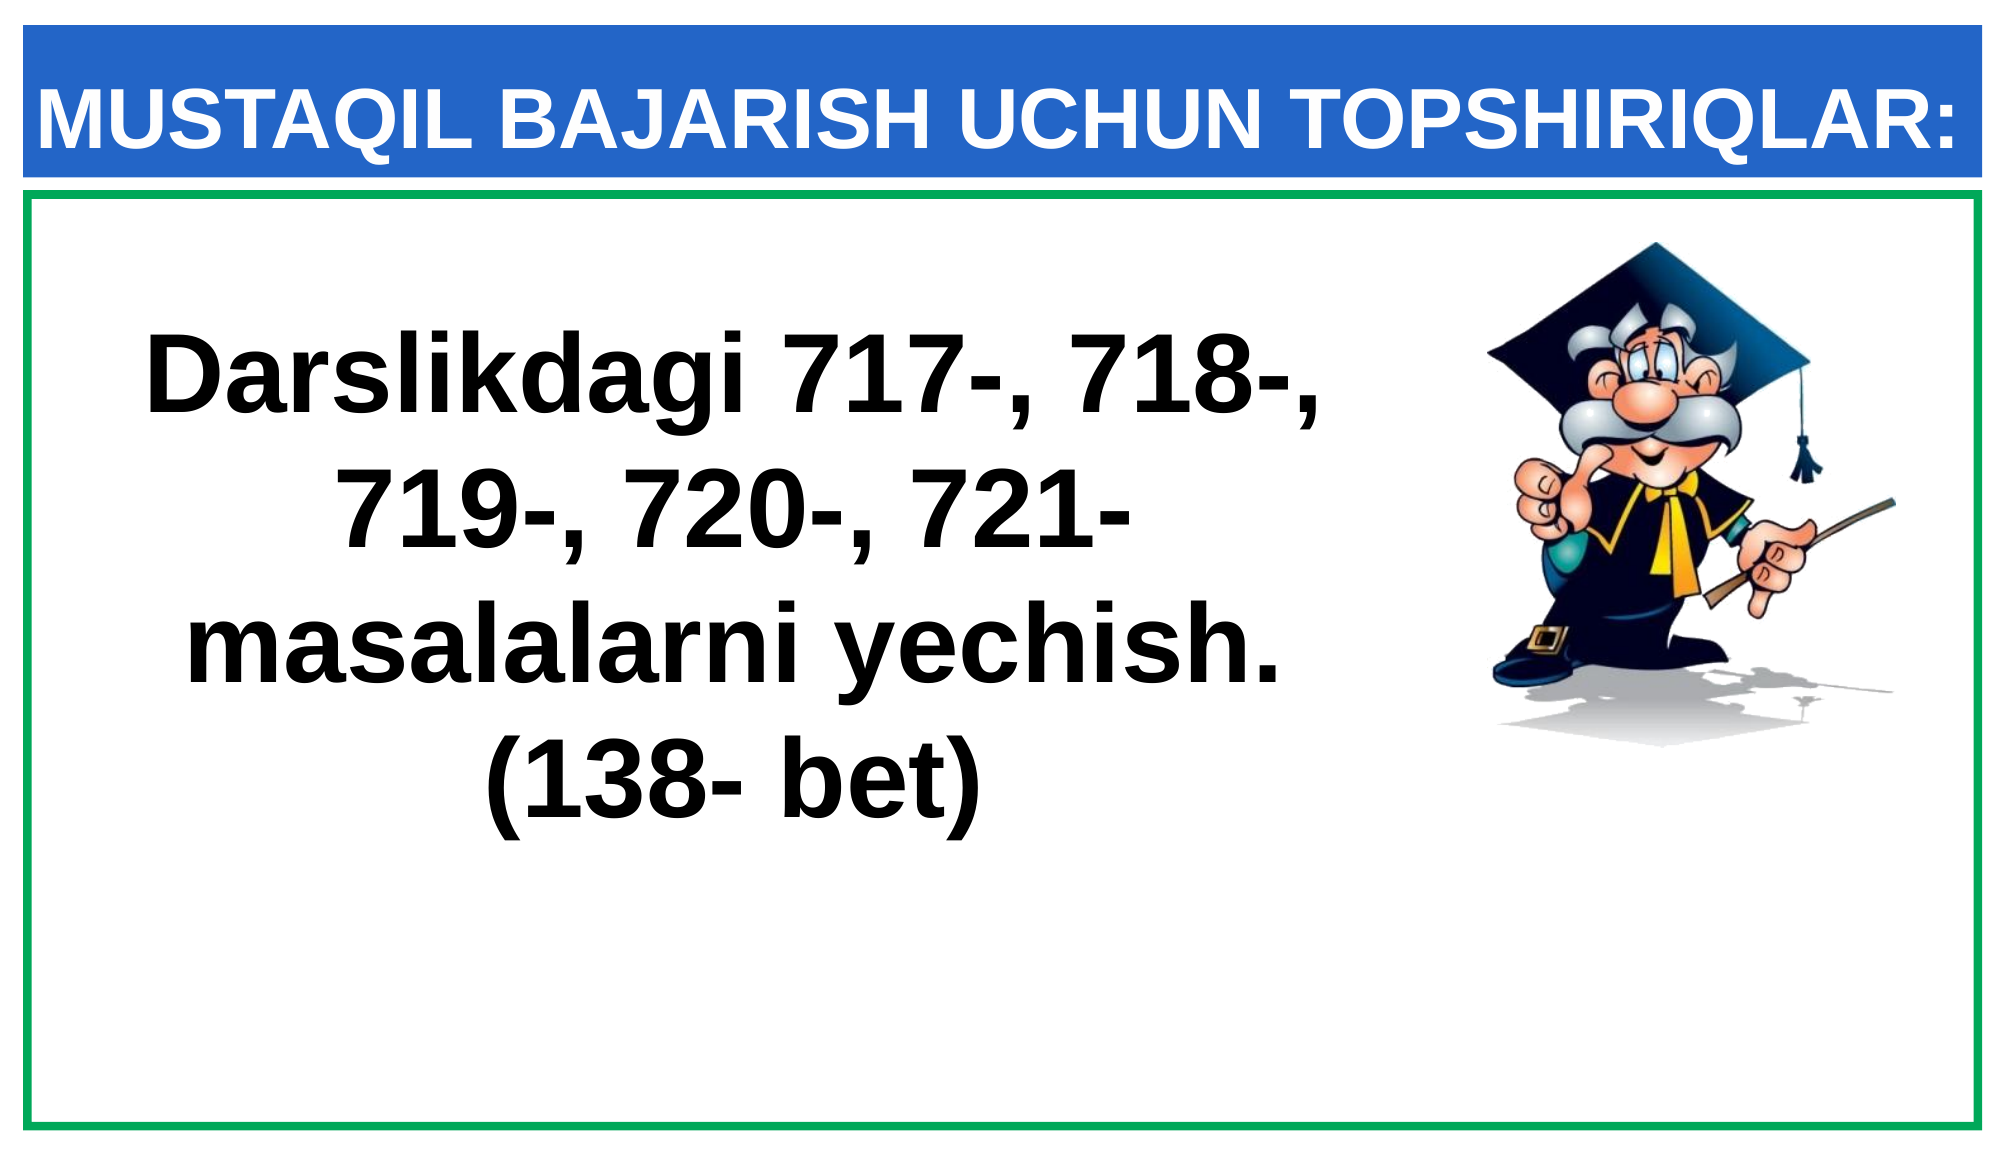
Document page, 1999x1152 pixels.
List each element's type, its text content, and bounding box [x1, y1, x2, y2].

text_box Darslikdagi 717-, 718-, 719-, 720-, 721- masalalarni yechish. (138- bet) [78, 292, 1390, 907]
picture [1486, 242, 1896, 749]
title MUSTAQIL BAJARISH UCHUN TOPSHIRIQLAR: [0, 30, 1999, 229]
